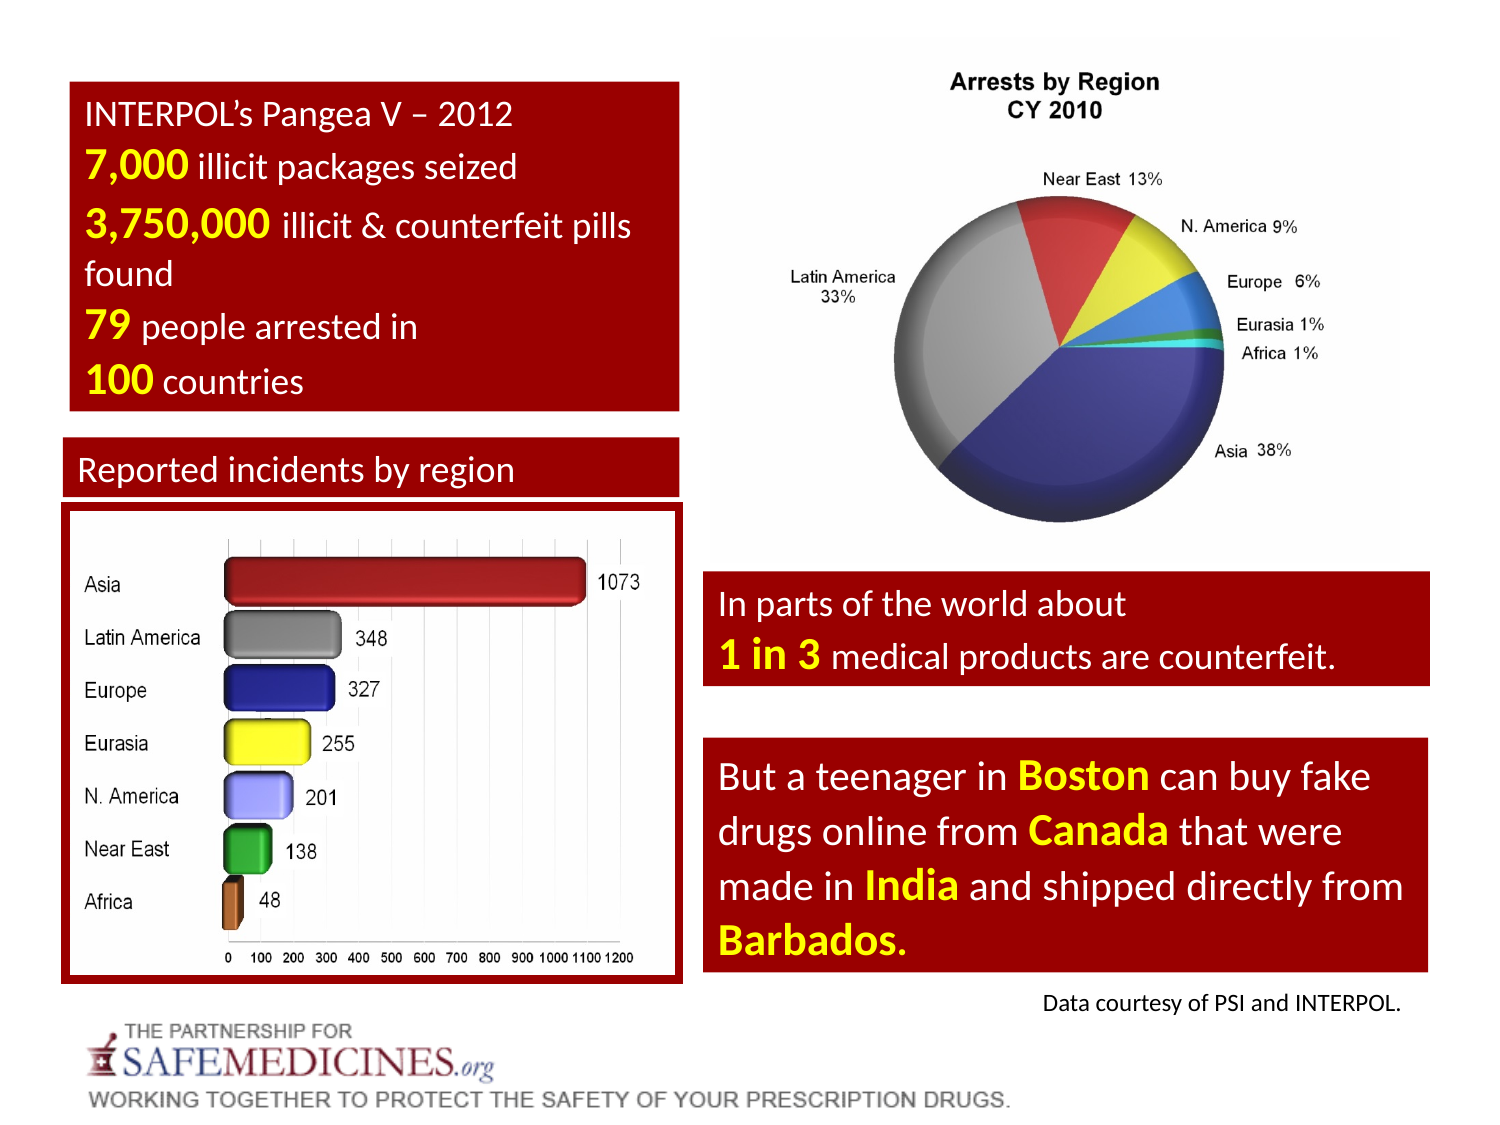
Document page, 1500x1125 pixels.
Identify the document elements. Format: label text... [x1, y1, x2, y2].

picture [69, 510, 676, 976]
text_box INTERPOL’s Pangea V – 2012 7,000 illicit packages seized 3,750,000 illicit & counterfeit pills found 79 people arrested in 100 countries [69, 81, 680, 412]
text_box Data courtesy of PSI and INTERPOL. [1028, 979, 1429, 1025]
text_box But a teenager in Boston can buy fake drugs online from Canada that were made in India and shipped directly from Barbados. [703, 737, 1429, 973]
picture [50, 999, 1052, 1125]
picture [710, 37, 1401, 563]
text_box In parts of the world about 1 in 3 medical products are counterfeit. [703, 571, 1430, 687]
text_box Reported incidents by region [62, 437, 680, 498]
